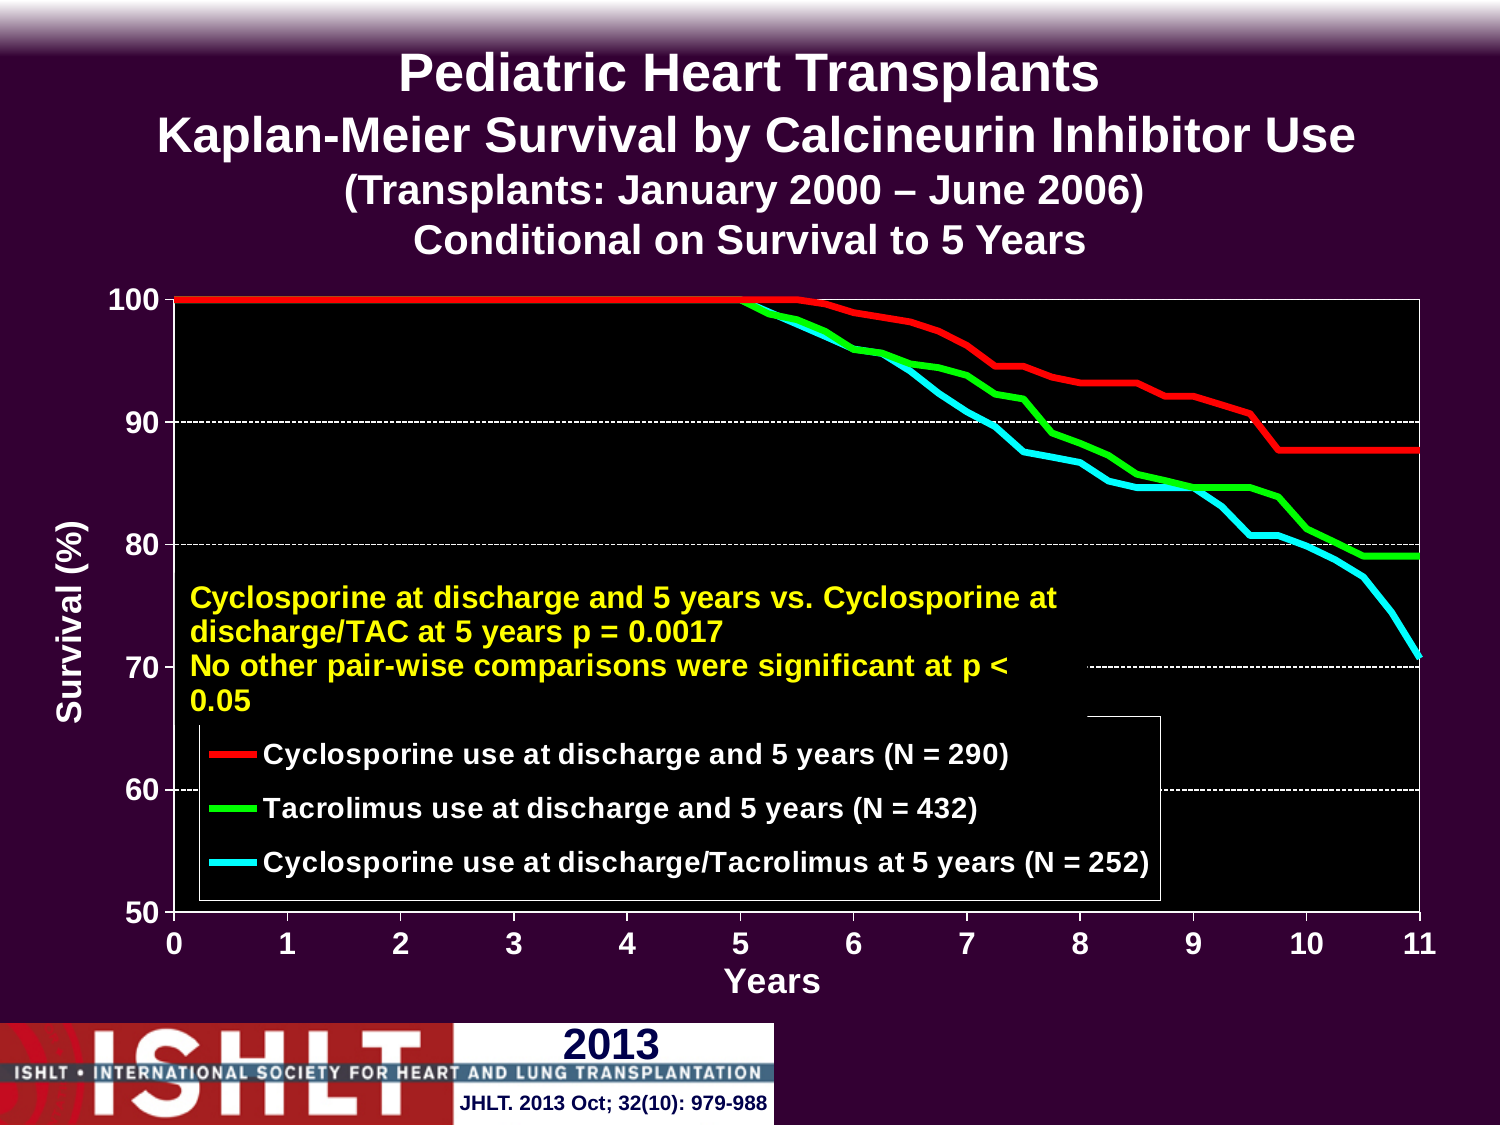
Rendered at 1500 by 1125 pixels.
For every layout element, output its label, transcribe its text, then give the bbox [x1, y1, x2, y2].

title Pediatric Heart Transplants Kaplan-Meier Survival by Calcineurin Inhibitor Use (Transplants: January 2000 – June 2006) Conditional on Survival to 5 Years [0, 37, 1500, 263]
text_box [0, 1007, 774, 1125]
chart [37, 262, 1451, 1013]
